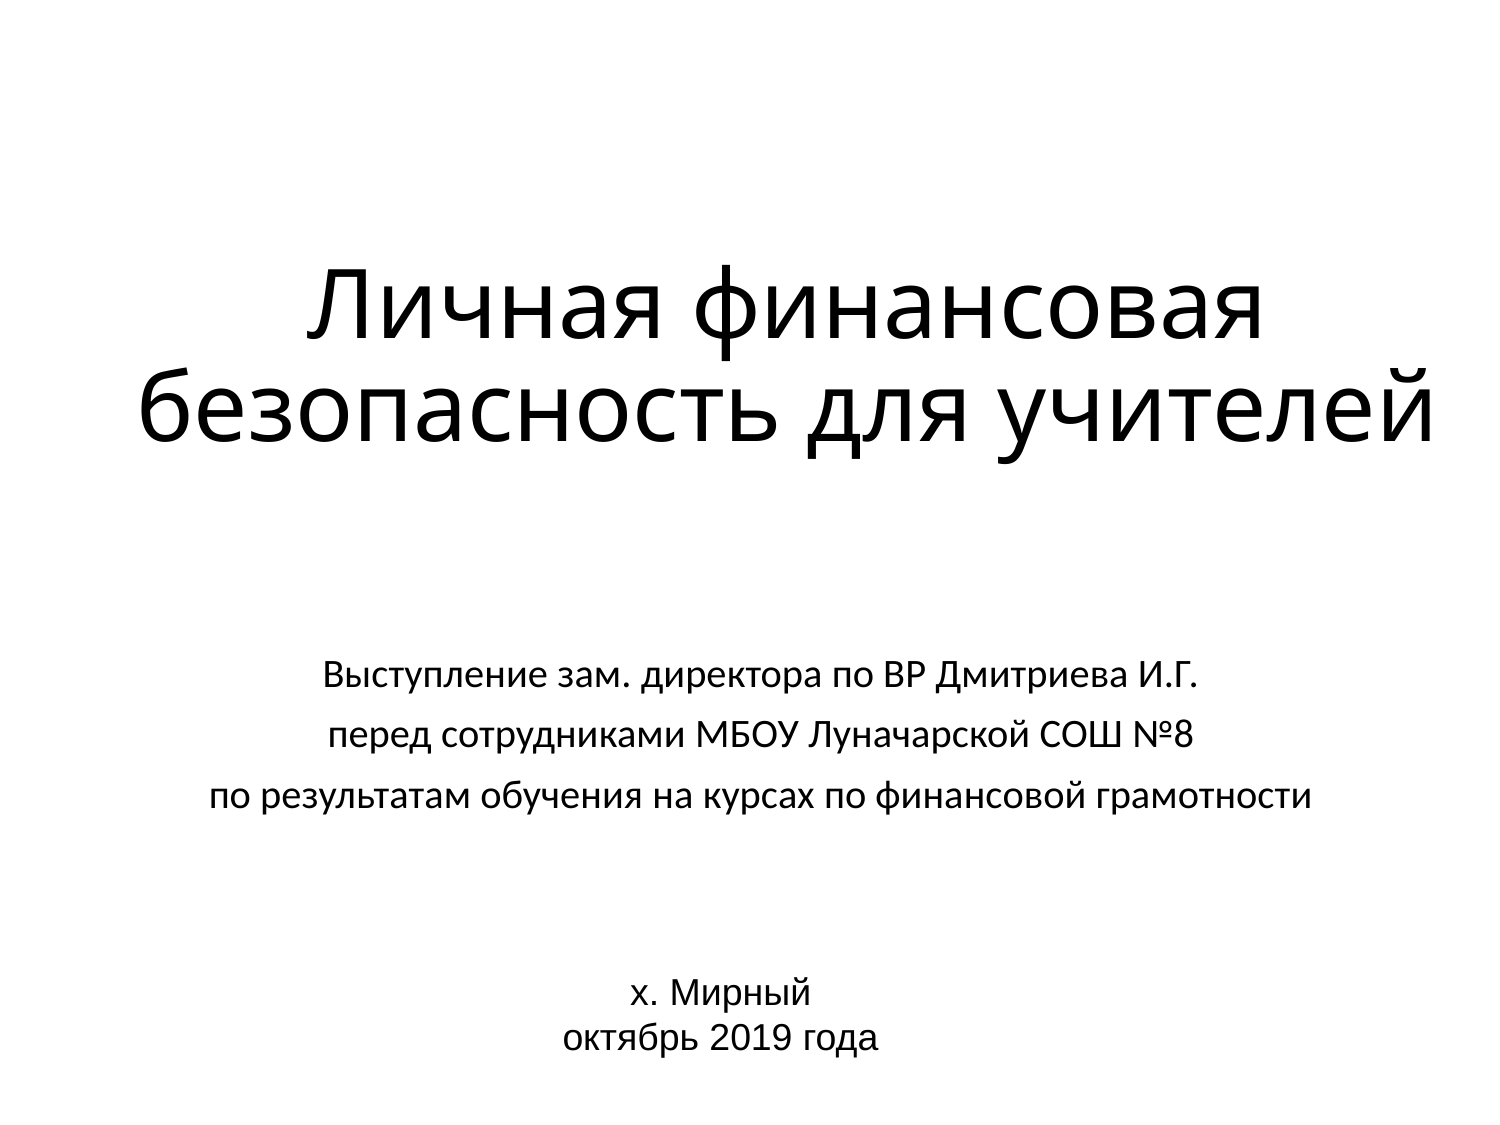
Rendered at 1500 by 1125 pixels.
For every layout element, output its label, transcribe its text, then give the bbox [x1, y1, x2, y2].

list Выступление зам. директора по ВР Дмитриева И.Г. перед сотрудниками МБОУ Луначарской СОШ №8 по результатам обучения на курсах по финансовой грамотности [198, 643, 1325, 840]
title Личная финансовая безопасность для учителей [116, 210, 1459, 471]
text_box х. Мирный октябрь 2019 года [351, 960, 1090, 1066]
